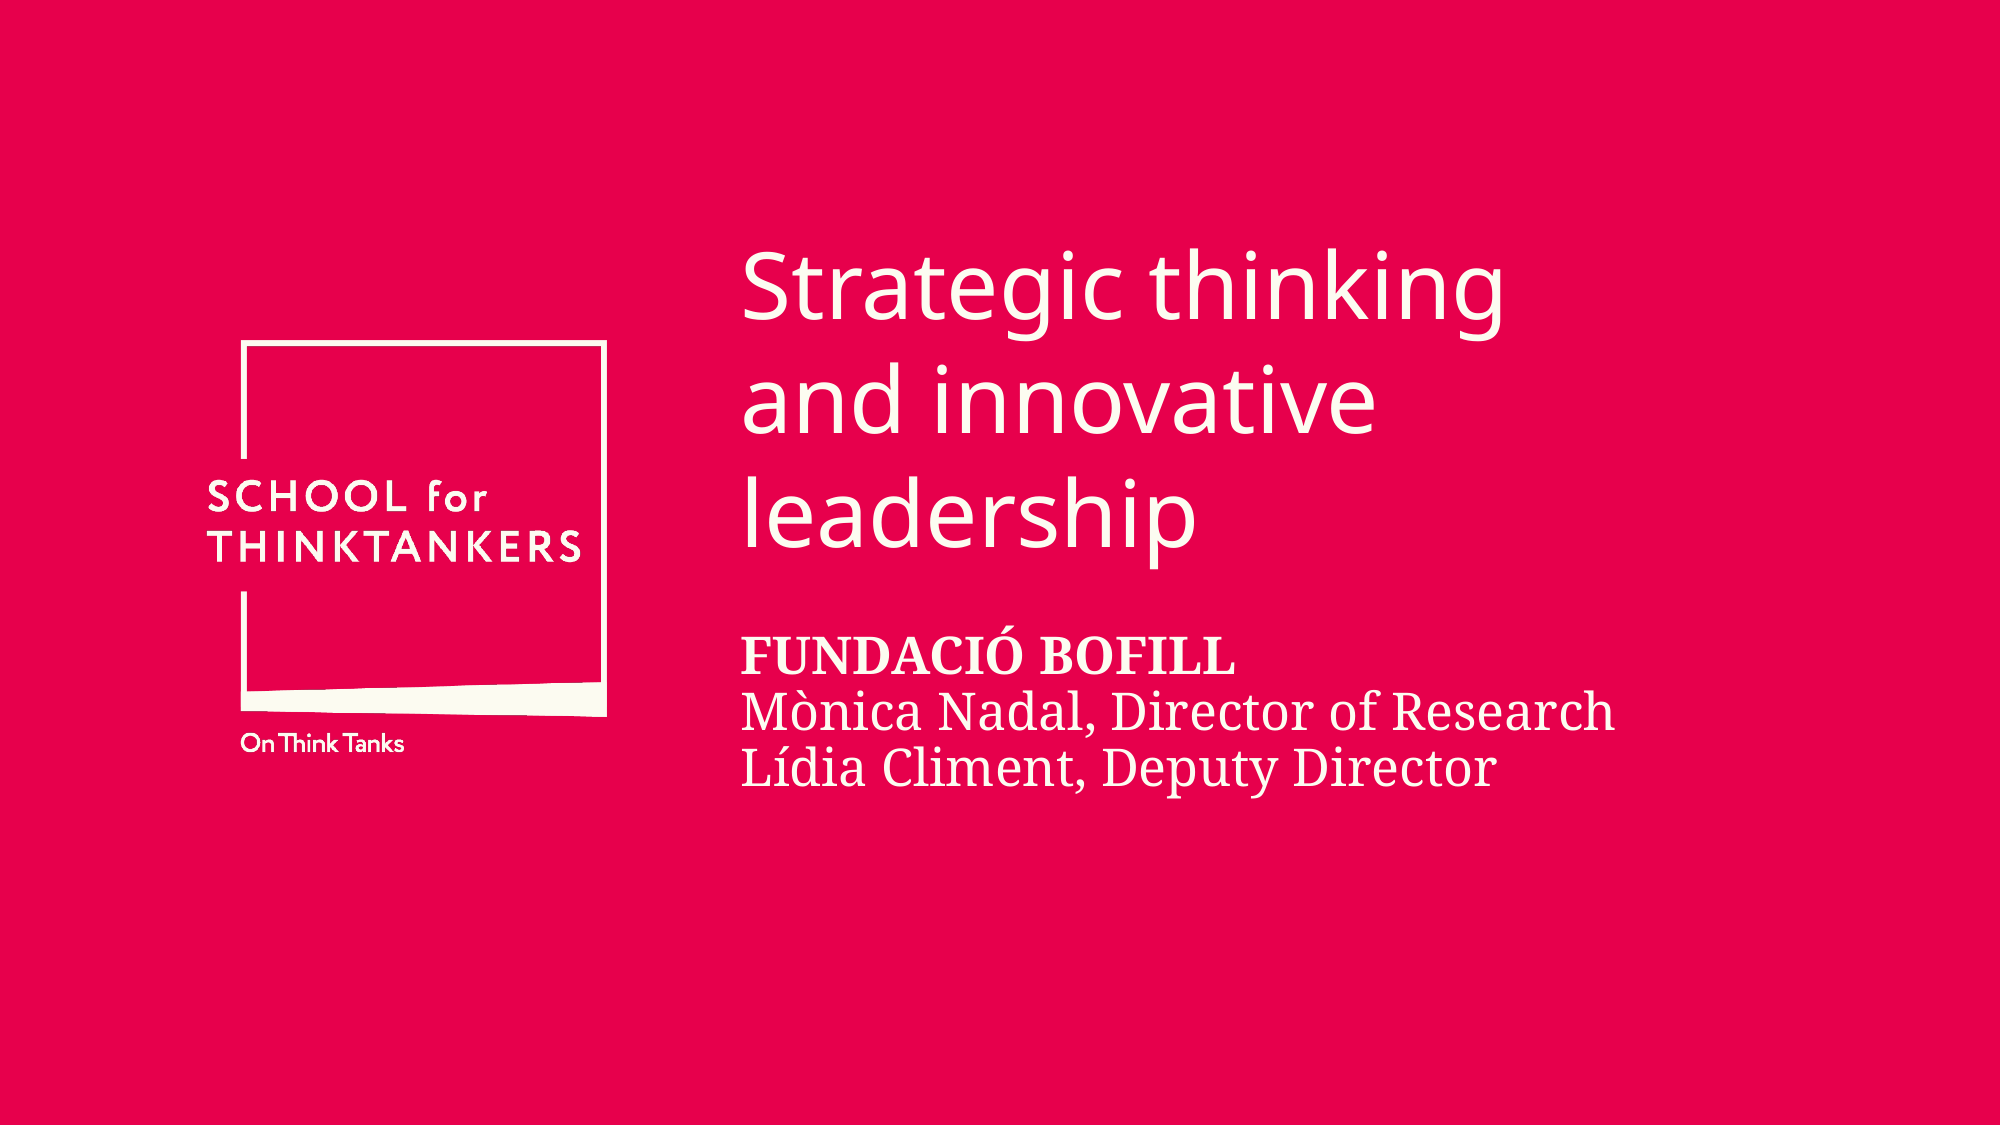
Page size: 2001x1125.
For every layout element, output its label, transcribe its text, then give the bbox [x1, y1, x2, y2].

title Strategic thinking and innovative leadership [740, 227, 1658, 570]
picture [185, 318, 628, 774]
list FUNDACIÓ BOFILL Mònica Nadal, Director of Research Lídia Climent, Deputy Director [740, 621, 1658, 835]
